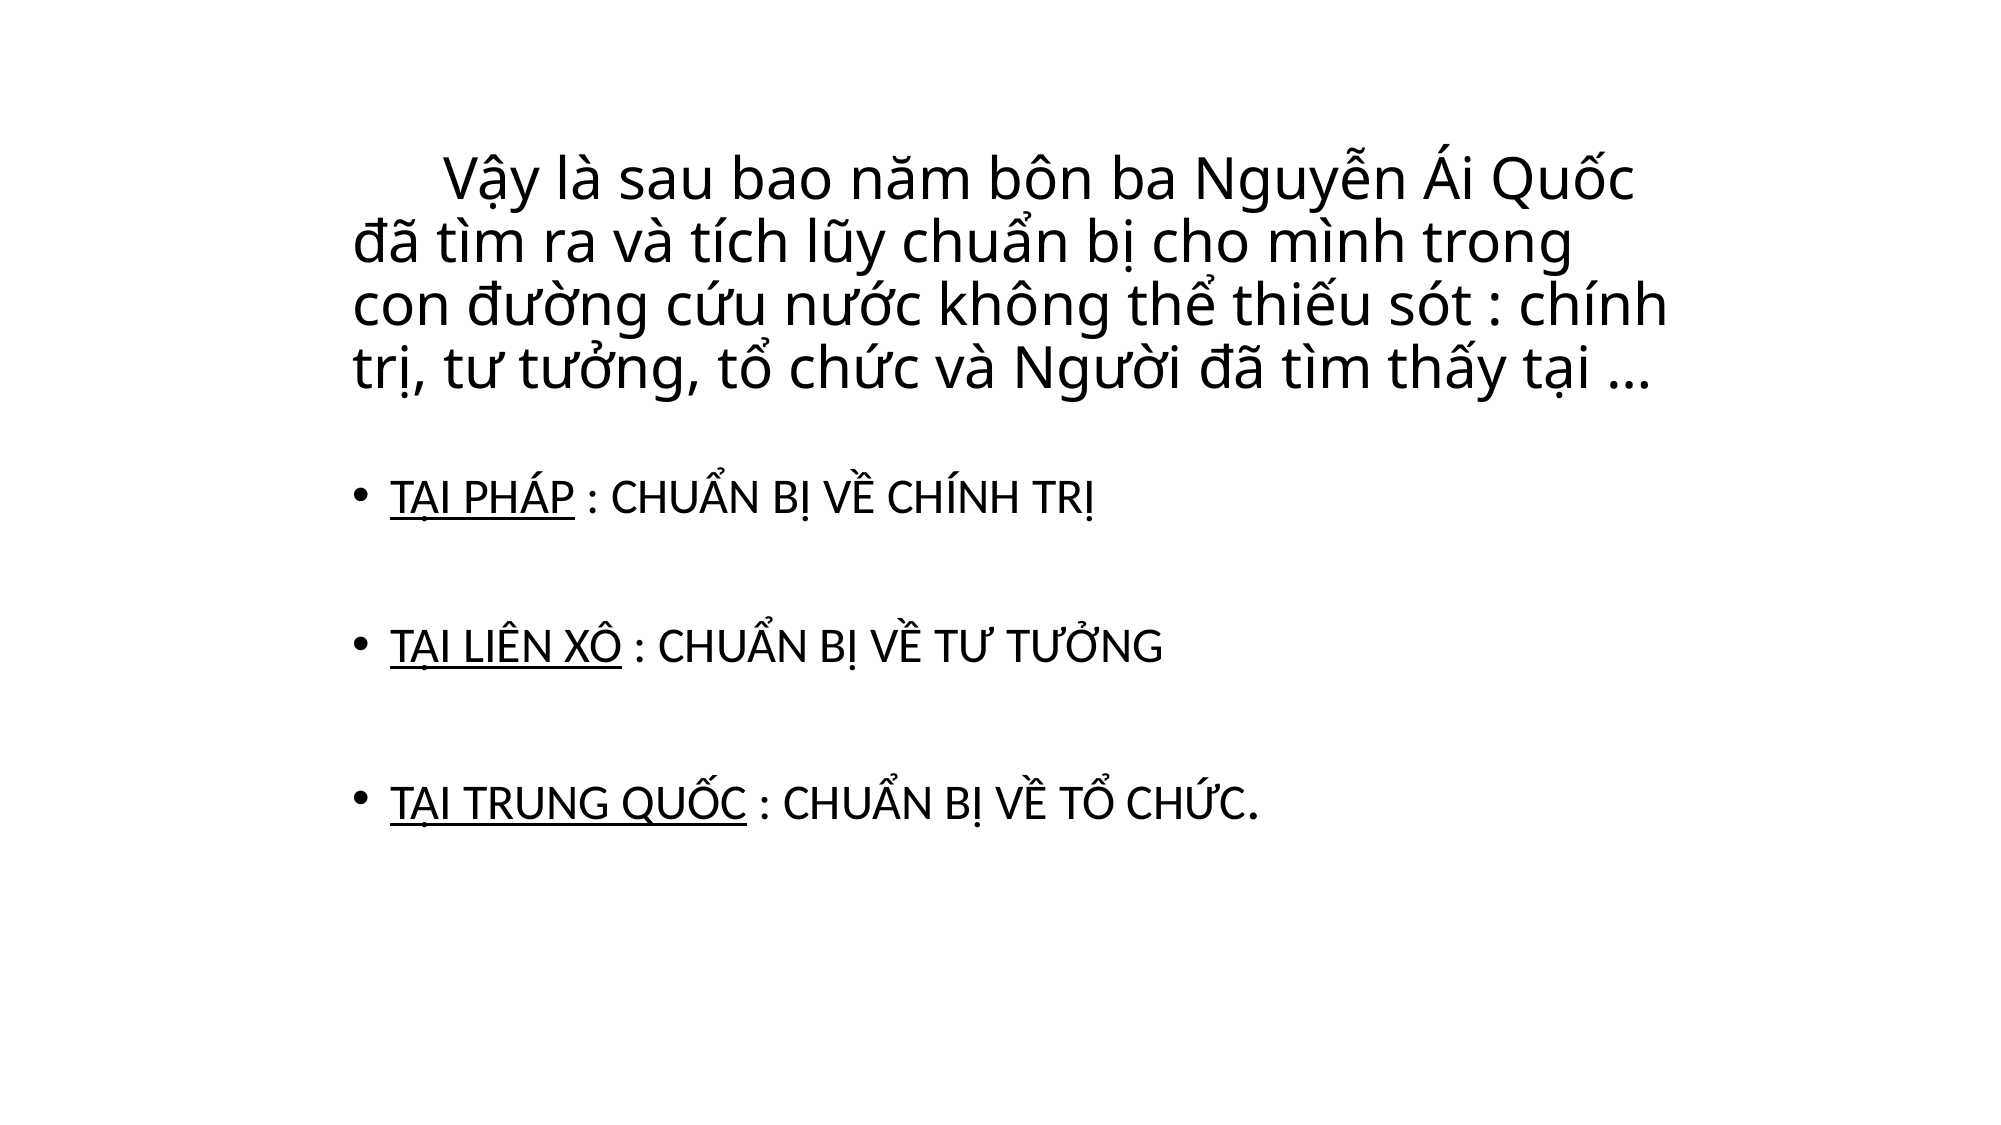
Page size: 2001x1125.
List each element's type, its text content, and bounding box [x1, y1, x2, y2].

list TẠI PHÁP : CHUẨN BỊ VỀ CHÍNH TRỊ TẠI LIÊN XÔ : CHUẨN BỊ VỀ TƯ TƯỞNG TẠI TRUNG QUỐC : CHUẨN BỊ VỀ TỔ CHỨC. [337, 462, 1688, 850]
title Vậy là sau bao năm bôn ba Nguyễn Ái Quốc đã tìm ra và tích lũy chuẩn bị cho mình trong con đường cứu nước không thể thiếu sót : chính trị, tư tưởng, tổ chức và Người đã tìm thấy tại … [337, 87, 1688, 462]
